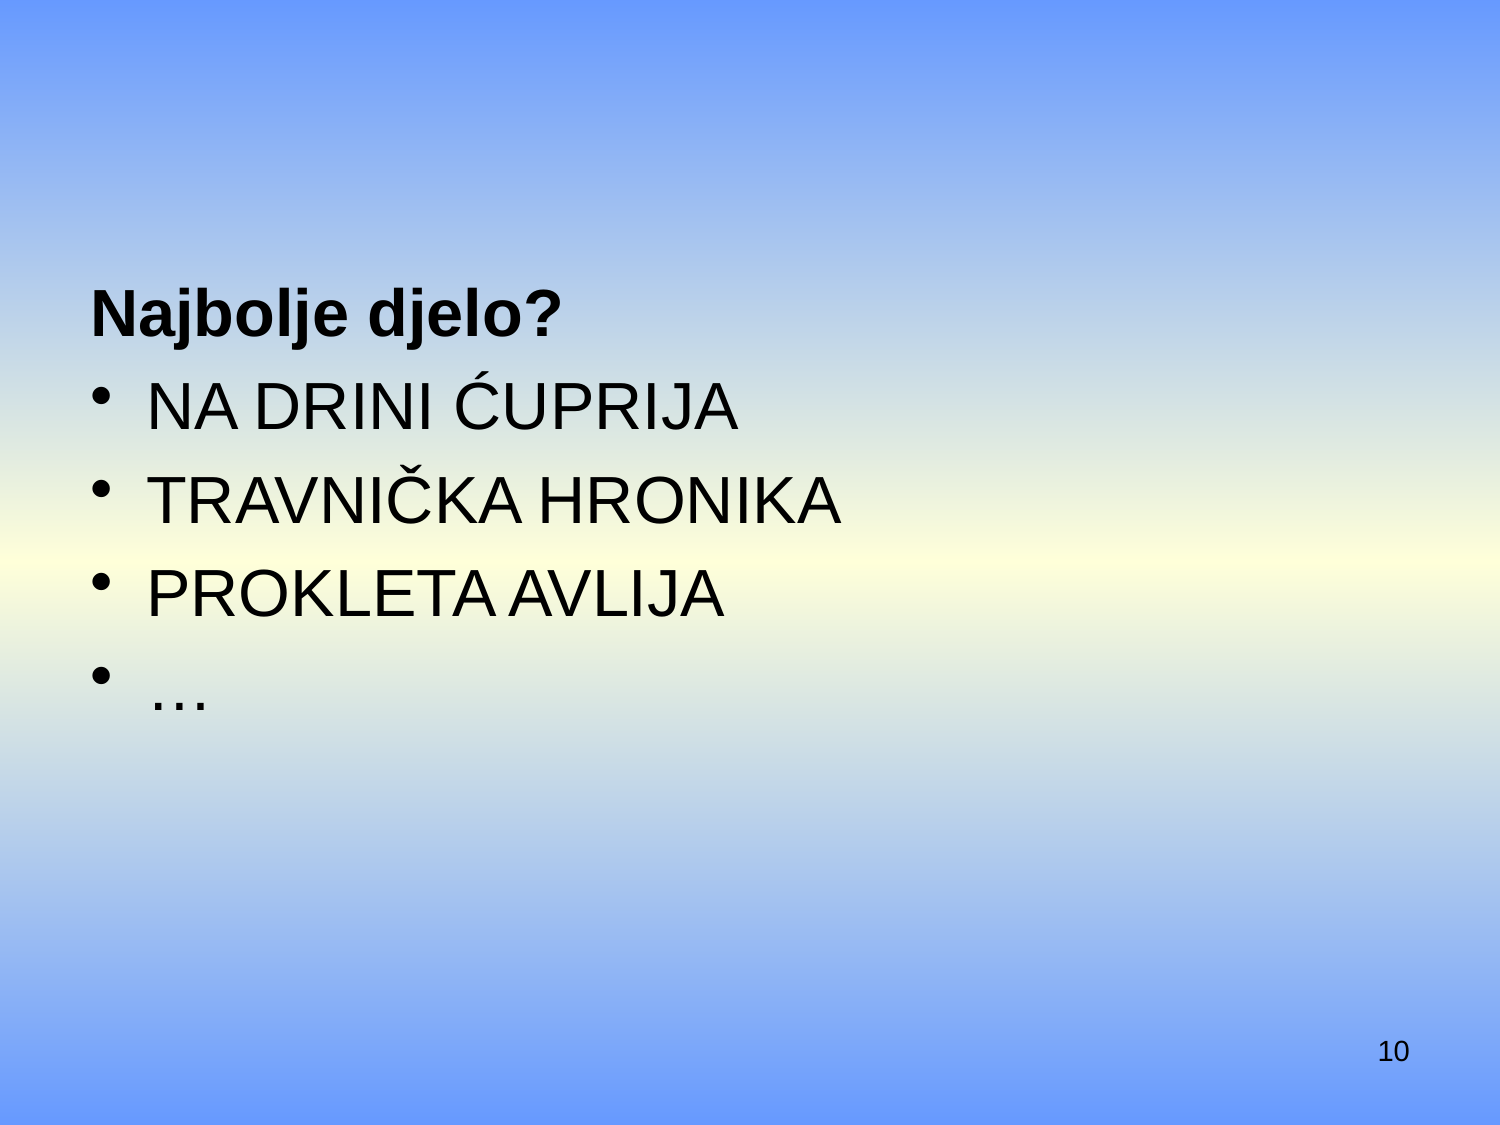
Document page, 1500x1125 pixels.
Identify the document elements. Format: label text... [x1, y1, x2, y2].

slide_number 10 [1074, 1024, 1425, 1103]
list Najbolje djelo? Na Drini ćuprija Travnička hronika Prokleta avlija … [75, 262, 1425, 1005]
